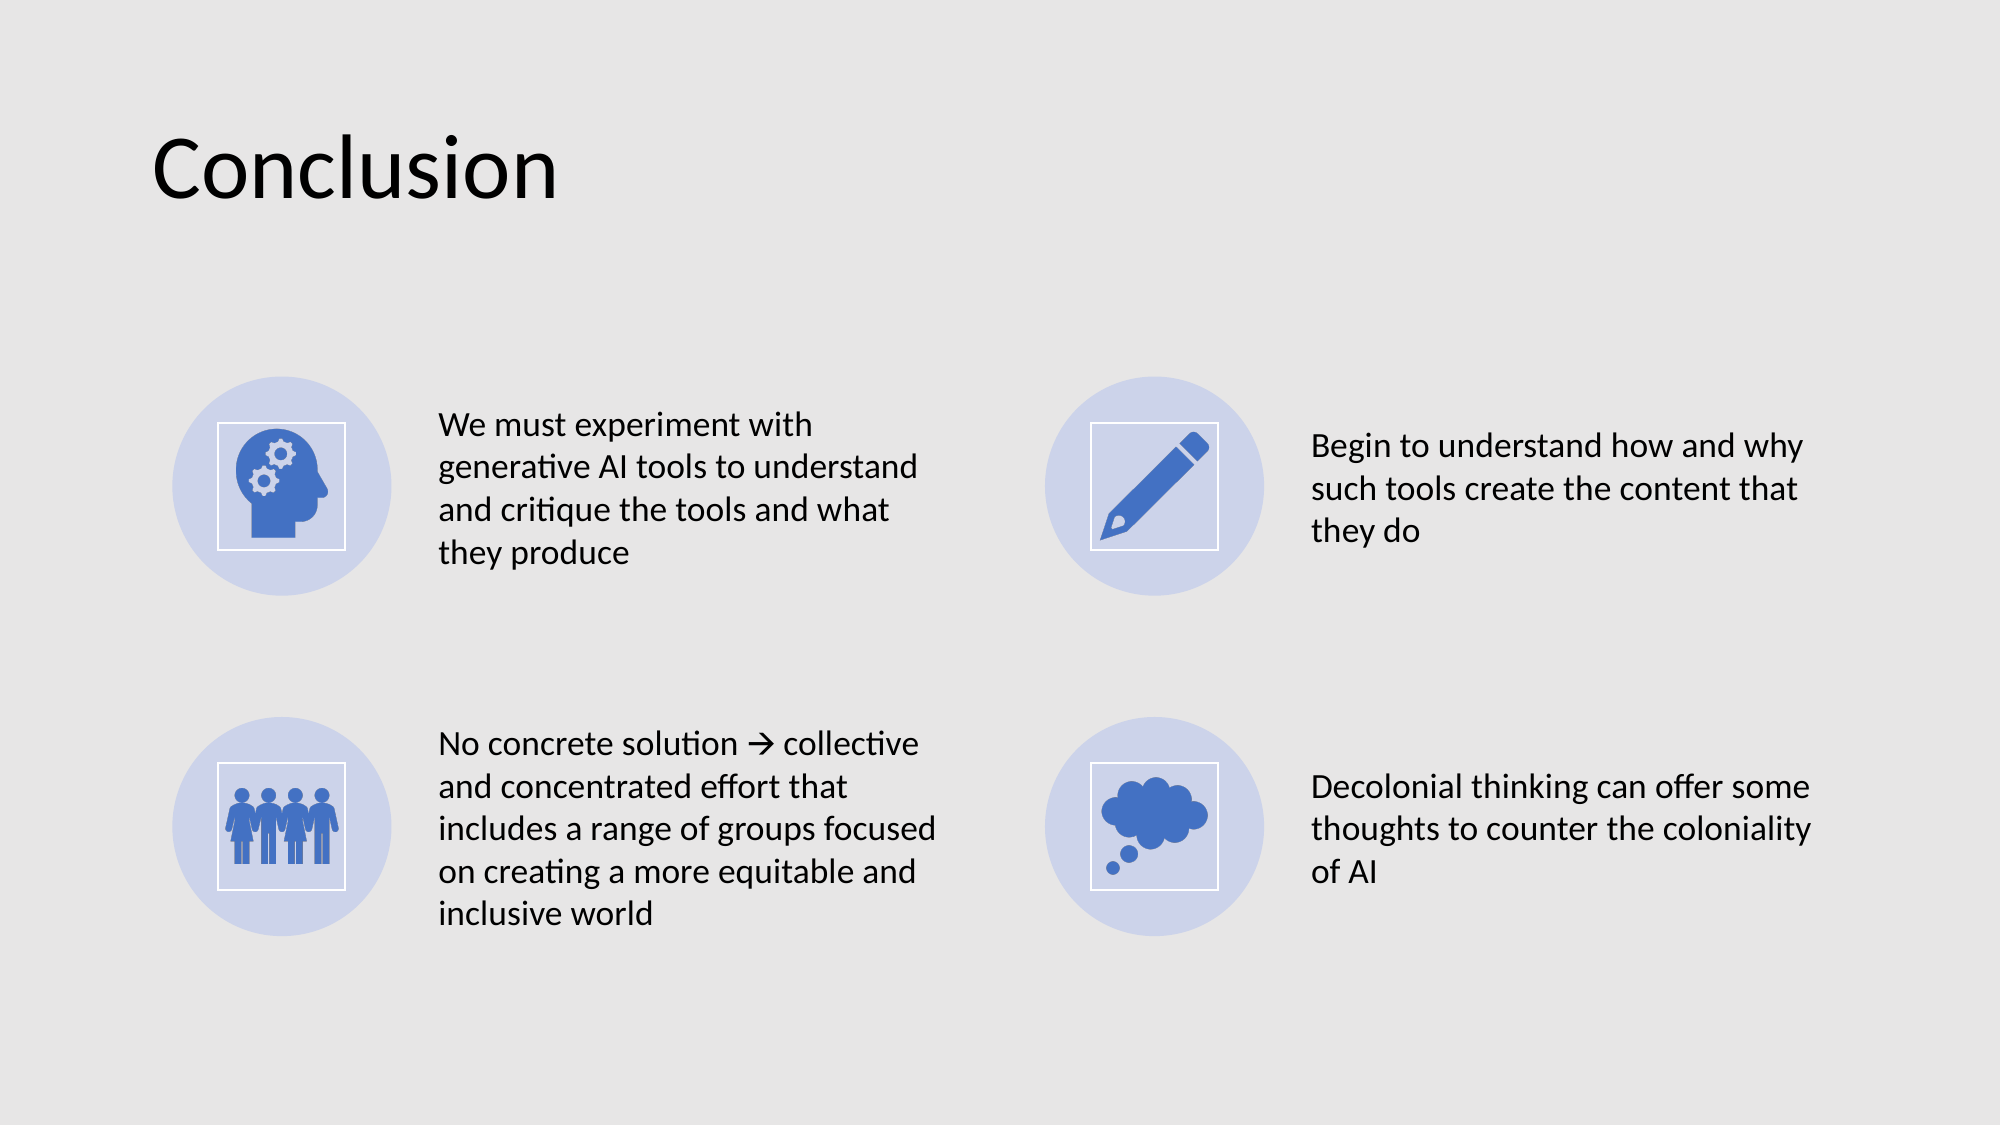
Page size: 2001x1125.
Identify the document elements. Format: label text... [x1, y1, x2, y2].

title Conclusion [137, 59, 1863, 278]
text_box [171, 376, 1828, 937]
